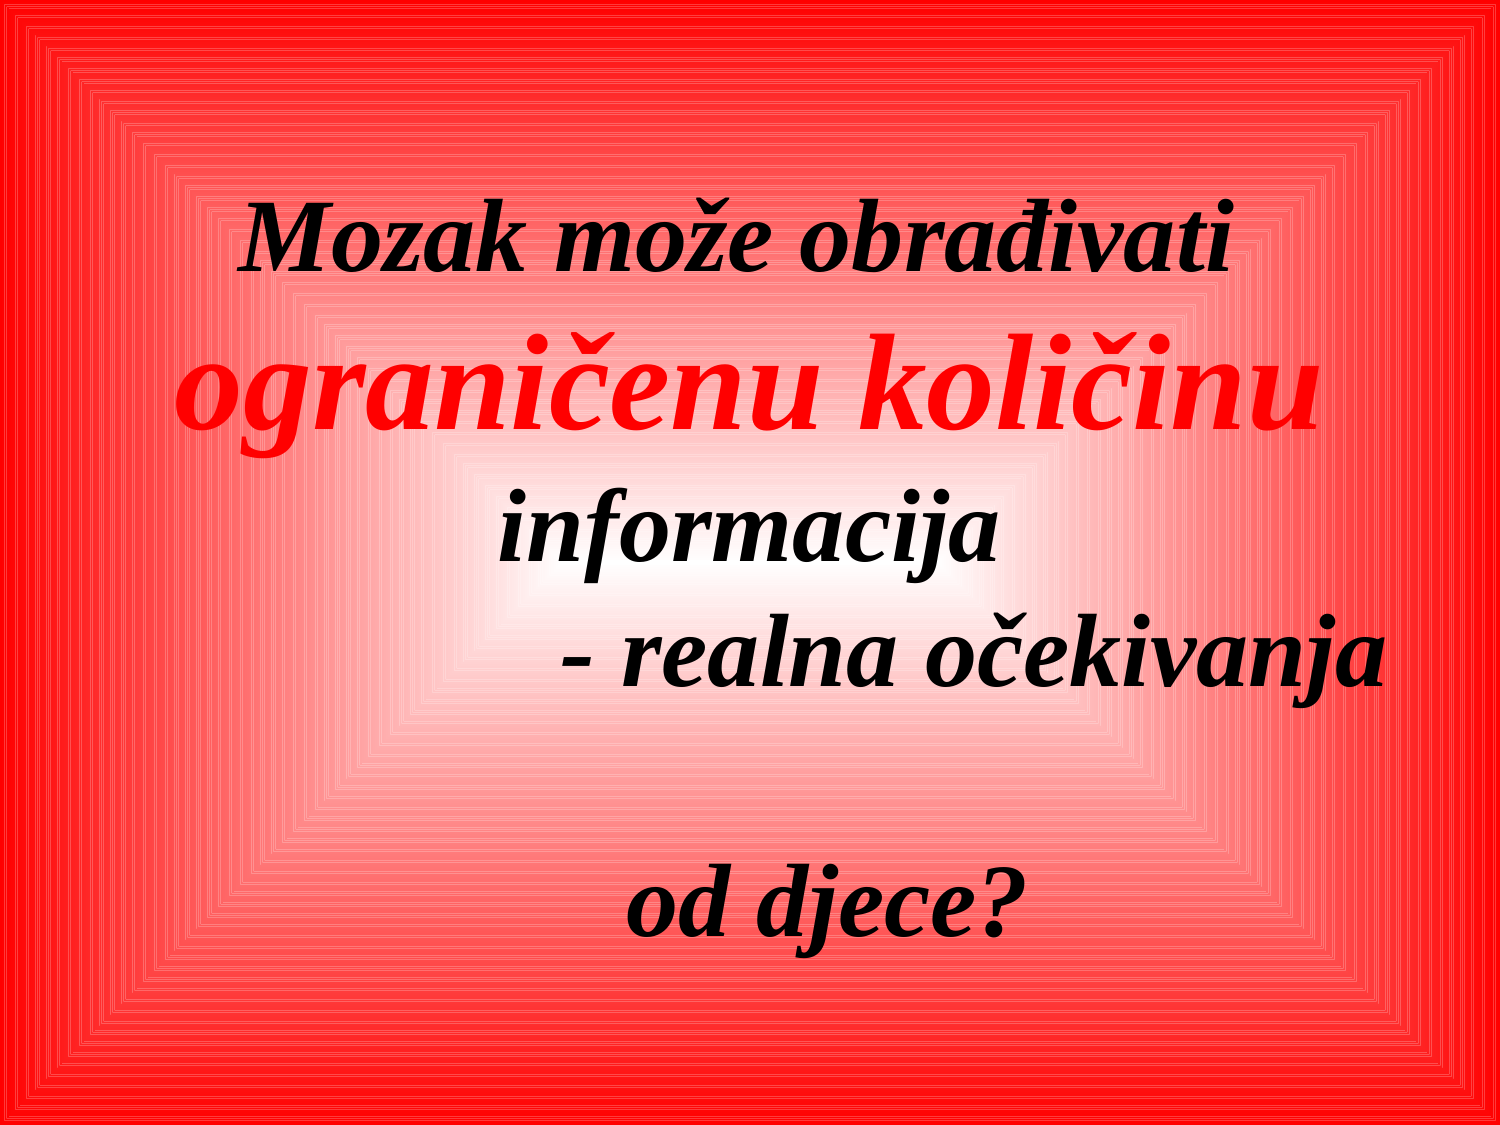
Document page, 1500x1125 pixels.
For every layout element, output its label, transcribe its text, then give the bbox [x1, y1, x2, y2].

title Mozak može obrađivati ograničenu količinu informacija - realna očekivanja od djece? [88, 101, 1412, 1024]
